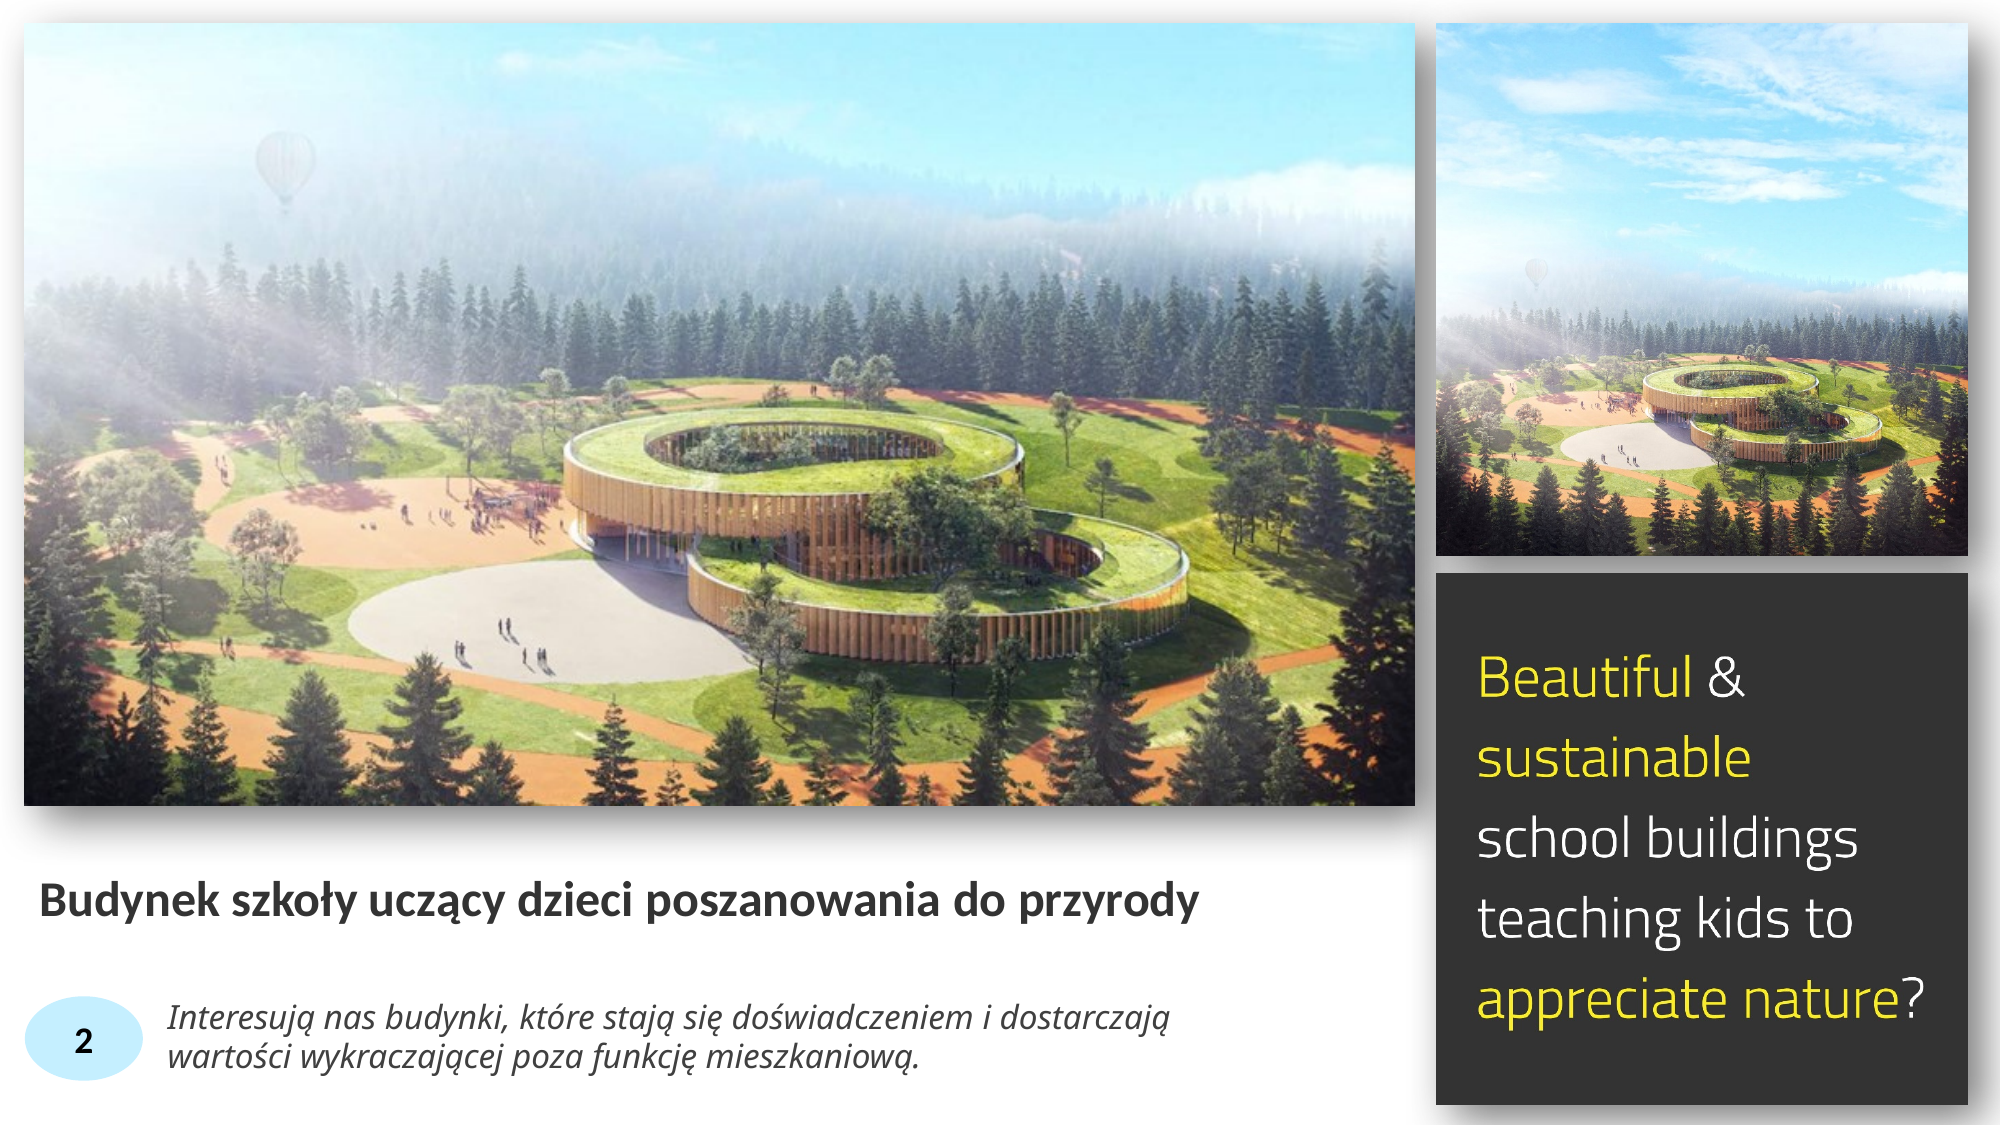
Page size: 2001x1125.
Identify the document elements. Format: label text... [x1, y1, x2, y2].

picture [1435, 572, 1969, 1106]
picture [1435, 23, 1969, 556]
text_box 2 [24, 996, 143, 1081]
text_box Budynek szkoły uczący dzieci poszanowania do przyrody [24, 859, 1358, 935]
picture [24, 23, 1416, 807]
text_box Interesują nas budynki, które stają się doświadczeniem i dostarczają wartości wykraczającej poza funkcję mieszkaniową. [152, 988, 1192, 1083]
